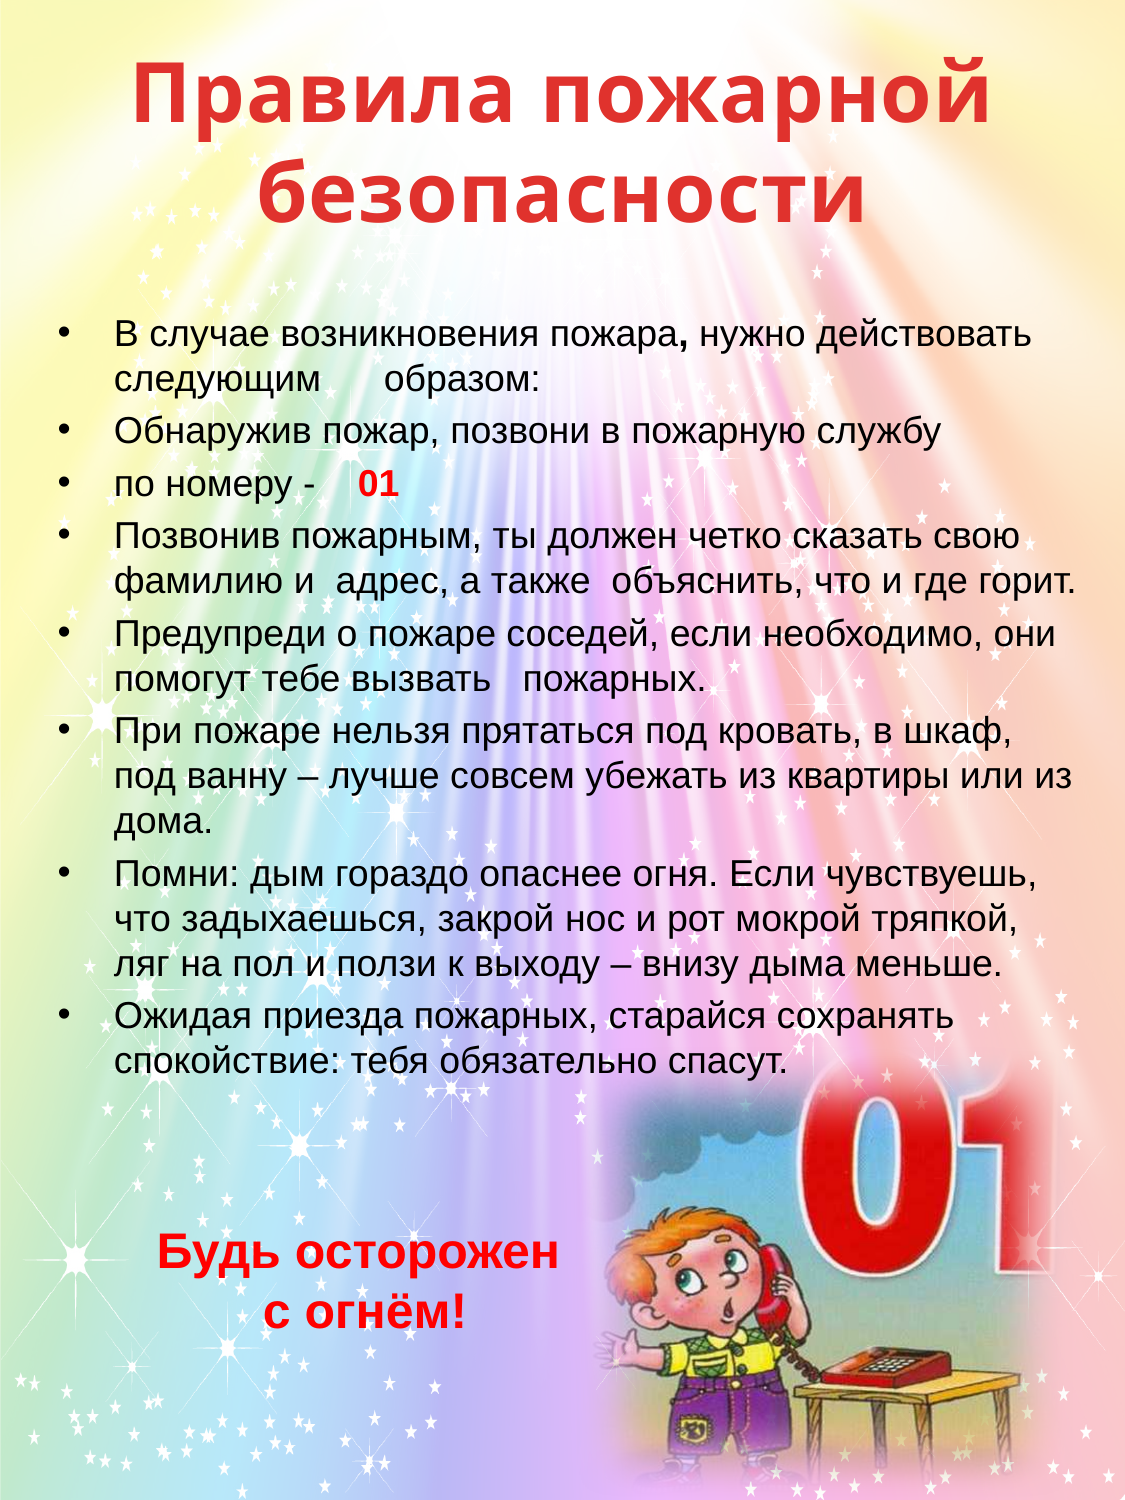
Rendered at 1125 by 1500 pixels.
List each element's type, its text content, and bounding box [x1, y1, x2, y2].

list В случае возникновения пожара, нужно действовать следующим образом: Обнаружив пожар, позвони в пожарную службу по номеру - 01 Позвонив пожарным, ты должен четко сказать свою фамилию и адрес, а также объяснить, что и где горит. Предупреди о пожаре соседей, если необходимо, они помогут тебе вызвать пожарных. При пожаре нельзя прятаться под кровать, в шкаф, под ванну – лучше совсем убежать из квартиры или из дома. Помни: дым гораздо опаснее огня. Если чувствуешь, что задыхаешься, закрой нос и рот мокрой тряпкой, ляг на пол и ползи к выходу – внизу дыма меньше. Ожидая приезда пожарных, старайся сохранять спокойствие: тебя обязательно спасут. [42, 300, 1095, 1164]
text_box Будь осторожен с огнём! [101, 1211, 568, 1347]
text_box Правила пожарной безопасности [0, 0, 1125, 278]
picture [574, 1045, 1075, 1500]
